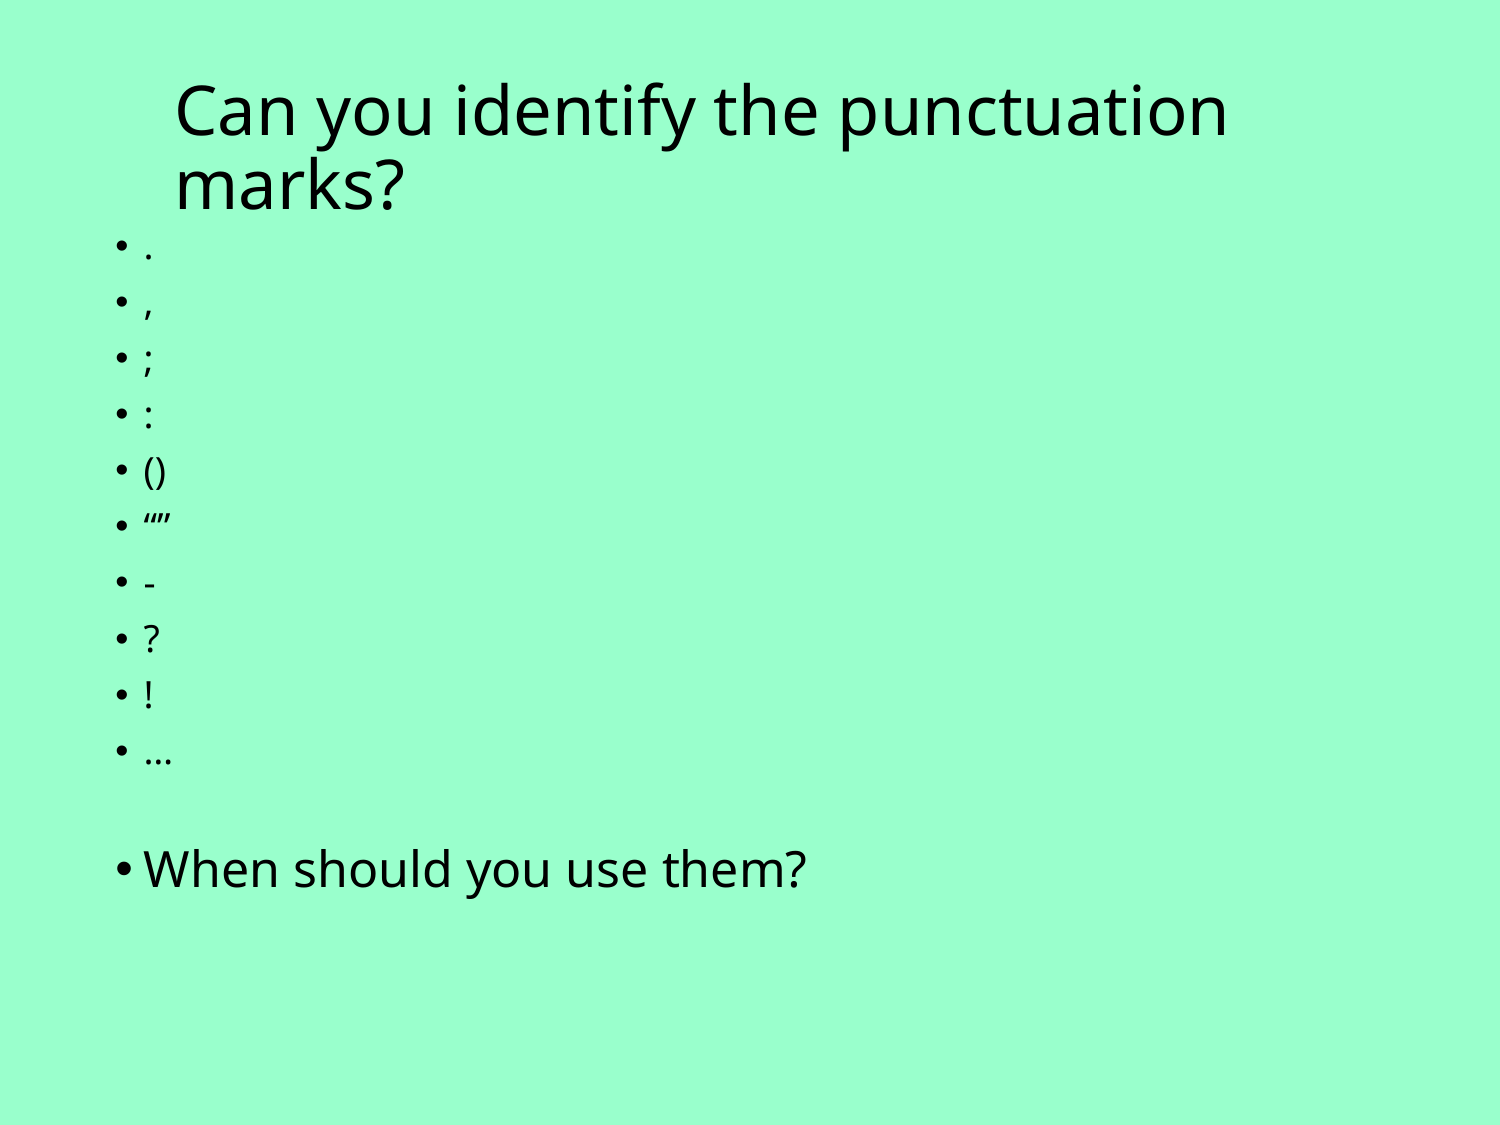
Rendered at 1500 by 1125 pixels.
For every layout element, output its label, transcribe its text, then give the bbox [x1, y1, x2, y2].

title Can you identify the punctuation marks? [159, 19, 1435, 281]
list . , ; : () “” - ? ! … When should you use them? [100, 219, 1376, 782]
